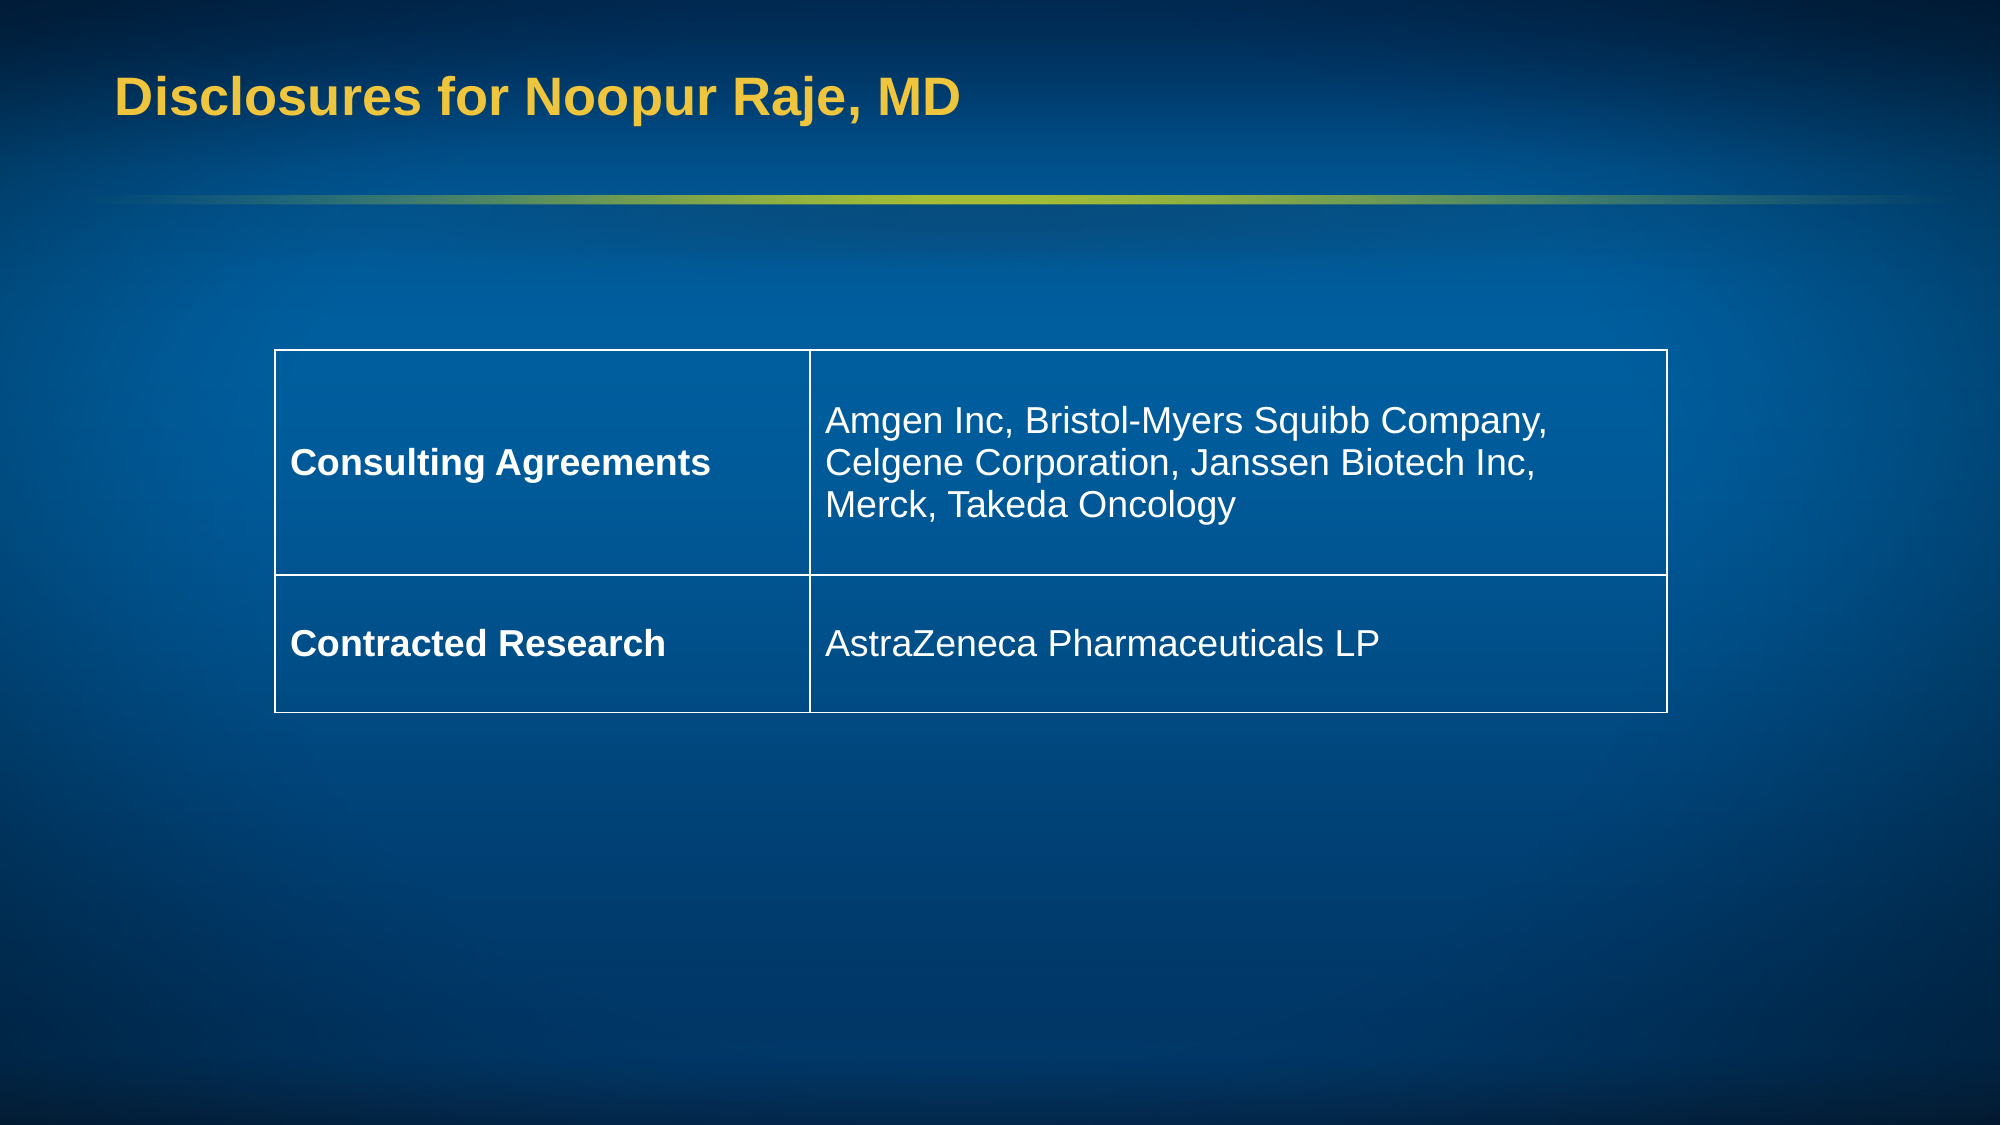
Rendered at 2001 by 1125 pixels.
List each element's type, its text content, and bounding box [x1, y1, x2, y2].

table_cell AstraZeneca Pharmaceuticals LP [811, 576, 1666, 712]
table_header Amgen Inc, Bristol-Myers Squibb Company, Celgene Corporation, Janssen Biotech Inc, Merck, Takeda Oncology [811, 351, 1666, 574]
picture [0, 0, 2000, 1125]
table_cell Contracted Research [276, 576, 809, 712]
title Disclosures for Noopur Raje, MD [99, 0, 1900, 188]
table_header Consulting Agreements [276, 351, 809, 574]
